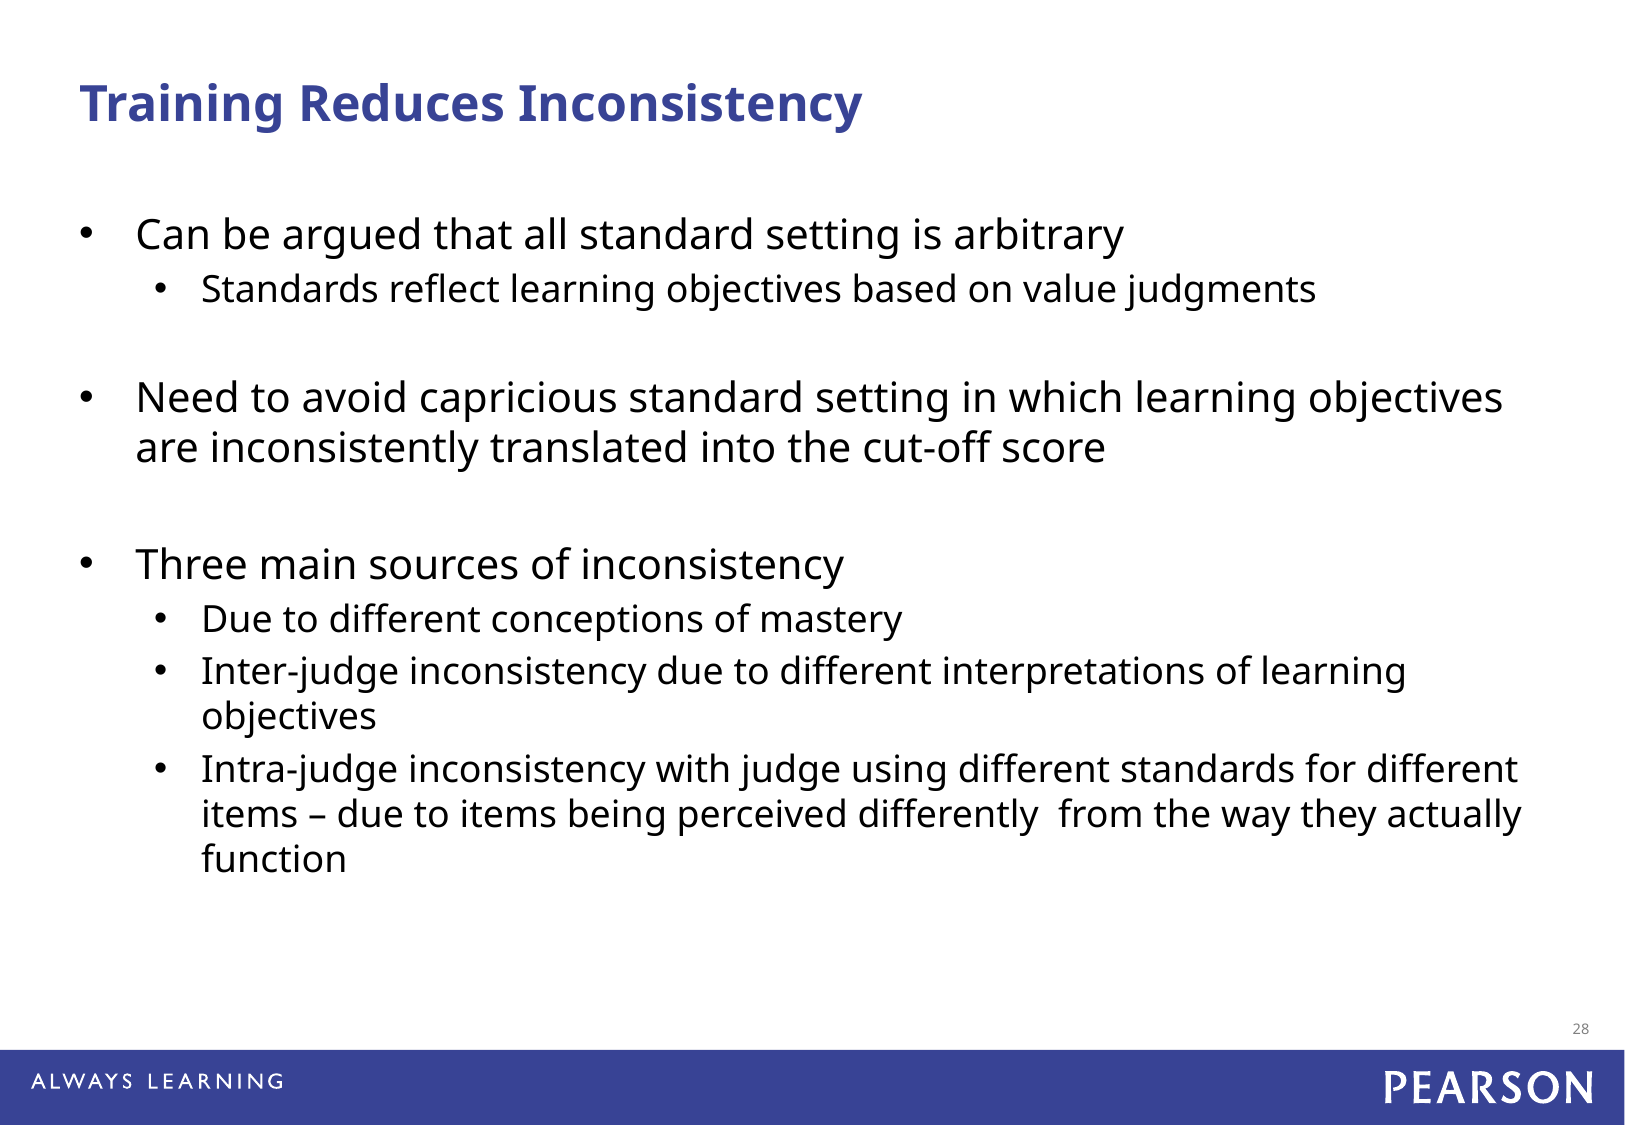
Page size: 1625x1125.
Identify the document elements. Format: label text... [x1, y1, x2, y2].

text_box Can be argued that all standard setting is arbitrary Standards reflect learning objectives based on value judgments Need to avoid capricious standard setting in which learning objectives are inconsistently translated into the cut-off score Three main sources of inconsistency Due to different conceptions of mastery Inter-judge inconsistency due to different interpretations of learning objectives Intra-judge inconsistency with judge using different standards for different items – due to items being perceived differently from the way they actually function [64, 200, 1550, 988]
text_box Training Reduces Inconsistency [64, 64, 1550, 175]
slide_number 28 [1537, 1012, 1625, 1051]
